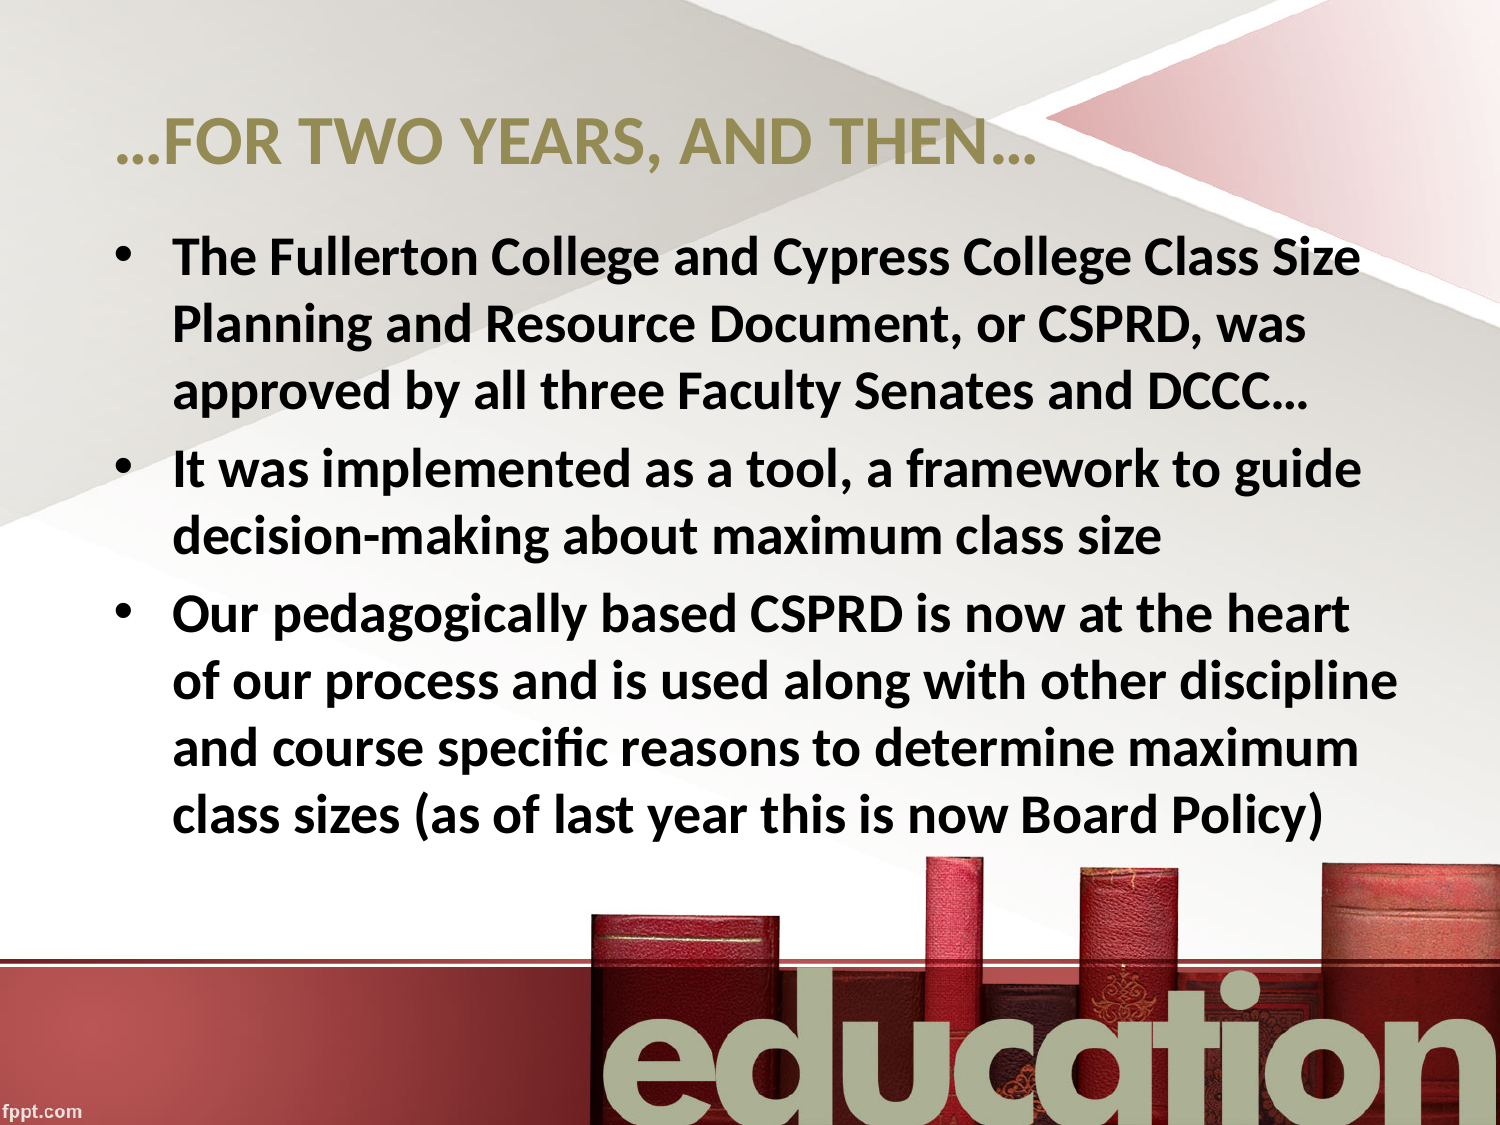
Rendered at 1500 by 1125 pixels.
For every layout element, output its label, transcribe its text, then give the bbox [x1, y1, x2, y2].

picture [0, 0, 1500, 1125]
list The Fullerton College and Cypress College Class Size Planning and Resource Document, or CSPRD, was approved by all three Faculty Senates and DCCC… It was implemented as a tool, a framework to guide decision-making about maximum class size Our pedagogically based CSPRD is now at the heart of our process and is used along with other discipline and course specific reasons to determine maximum class sizes (as of last year this is now Board Policy) [98, 211, 1427, 914]
title …FOR TWO YEARS, AND THEN… [98, 86, 1176, 187]
